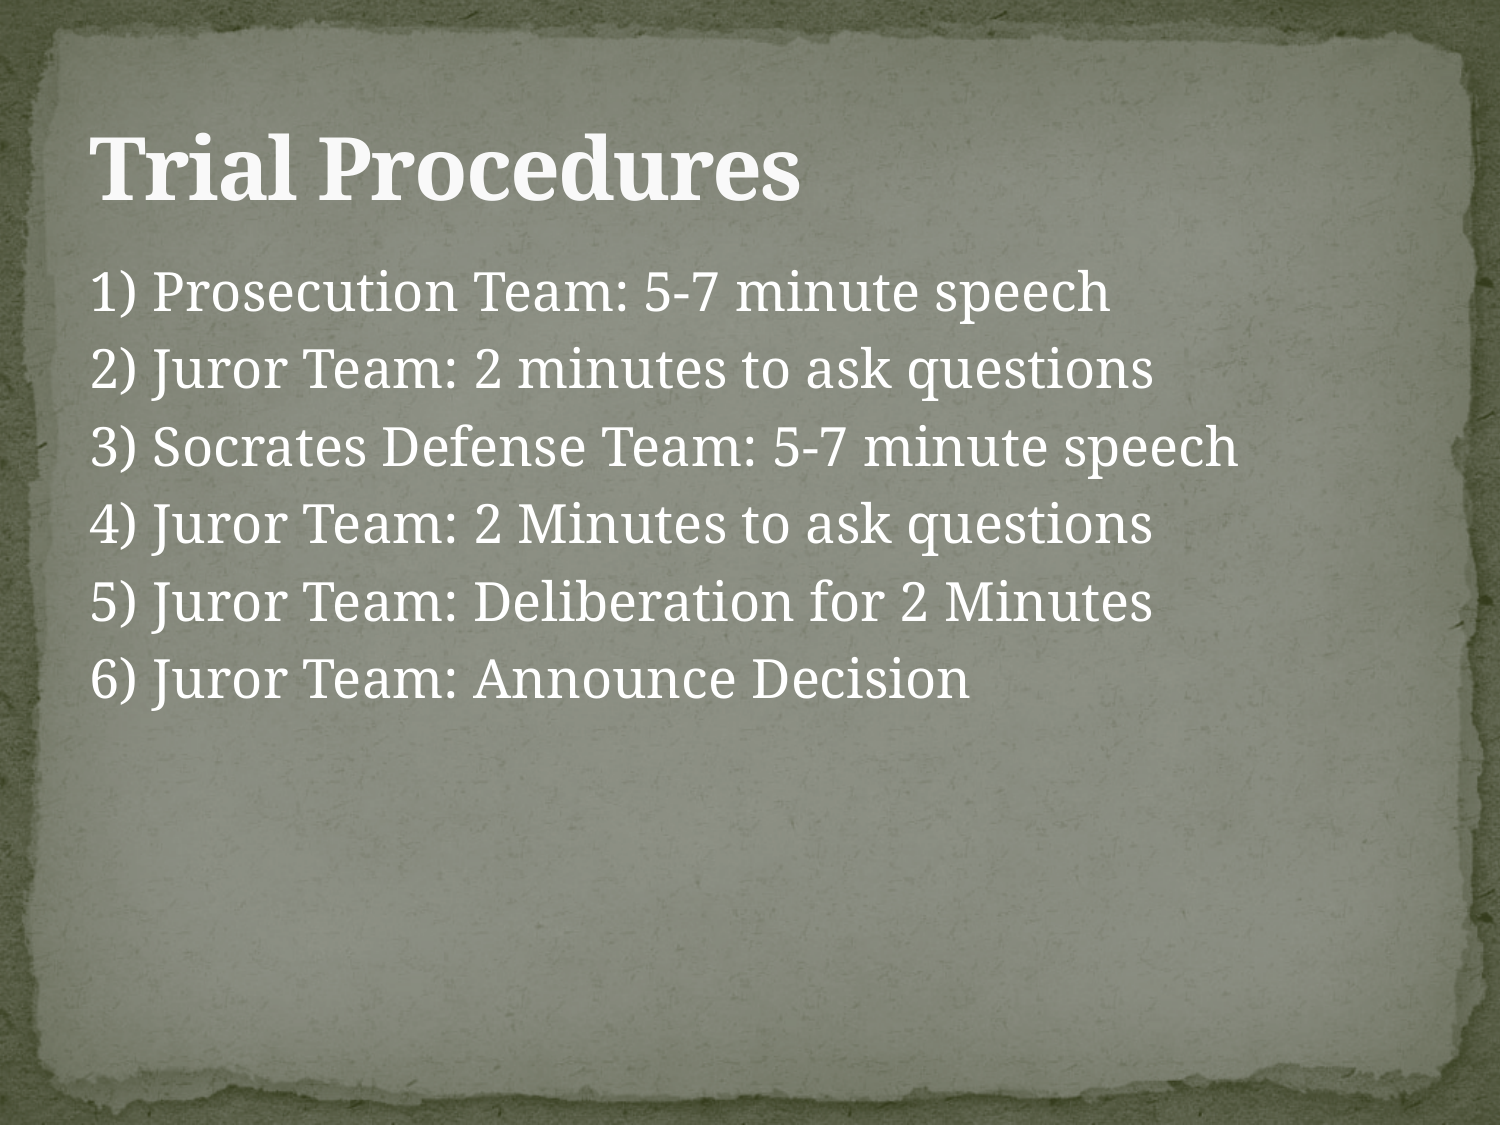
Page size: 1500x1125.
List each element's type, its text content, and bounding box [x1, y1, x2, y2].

list 1) Prosecution Team: 5-7 minute speech 2) Juror Team: 2 minutes to ask questions 3) Socrates Defense Team: 5-7 minute speech 4) Juror Team: 2 Minutes to ask questions 5) Juror Team: Deliberation for 2 Minutes 6) Juror Team: Announce Decision [75, 249, 1425, 1000]
title Trial Procedures [74, 24, 1425, 225]
